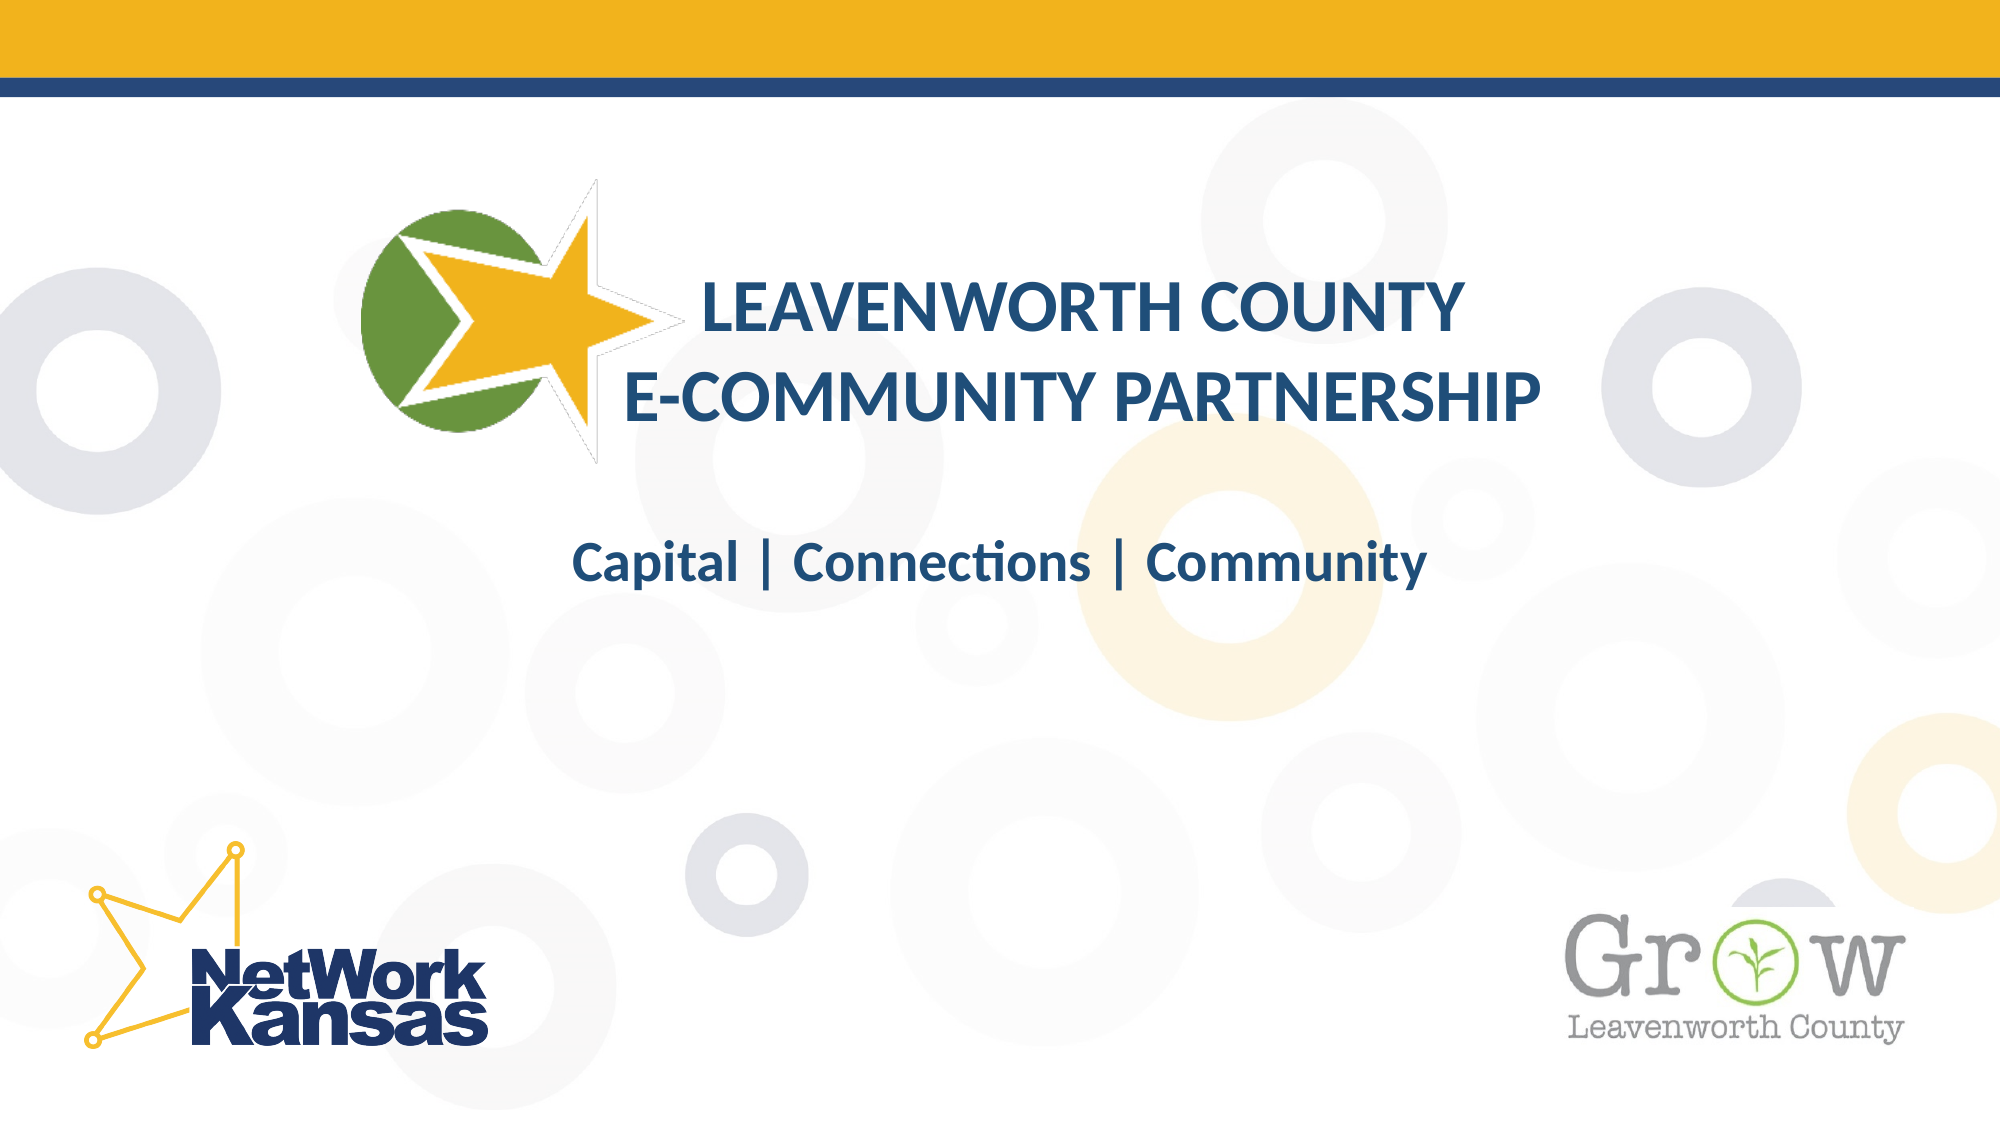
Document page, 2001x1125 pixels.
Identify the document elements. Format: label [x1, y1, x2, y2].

text_box [0, 77, 2000, 95]
text_box [0, 0, 2000, 77]
picture [0, 96, 2000, 1111]
